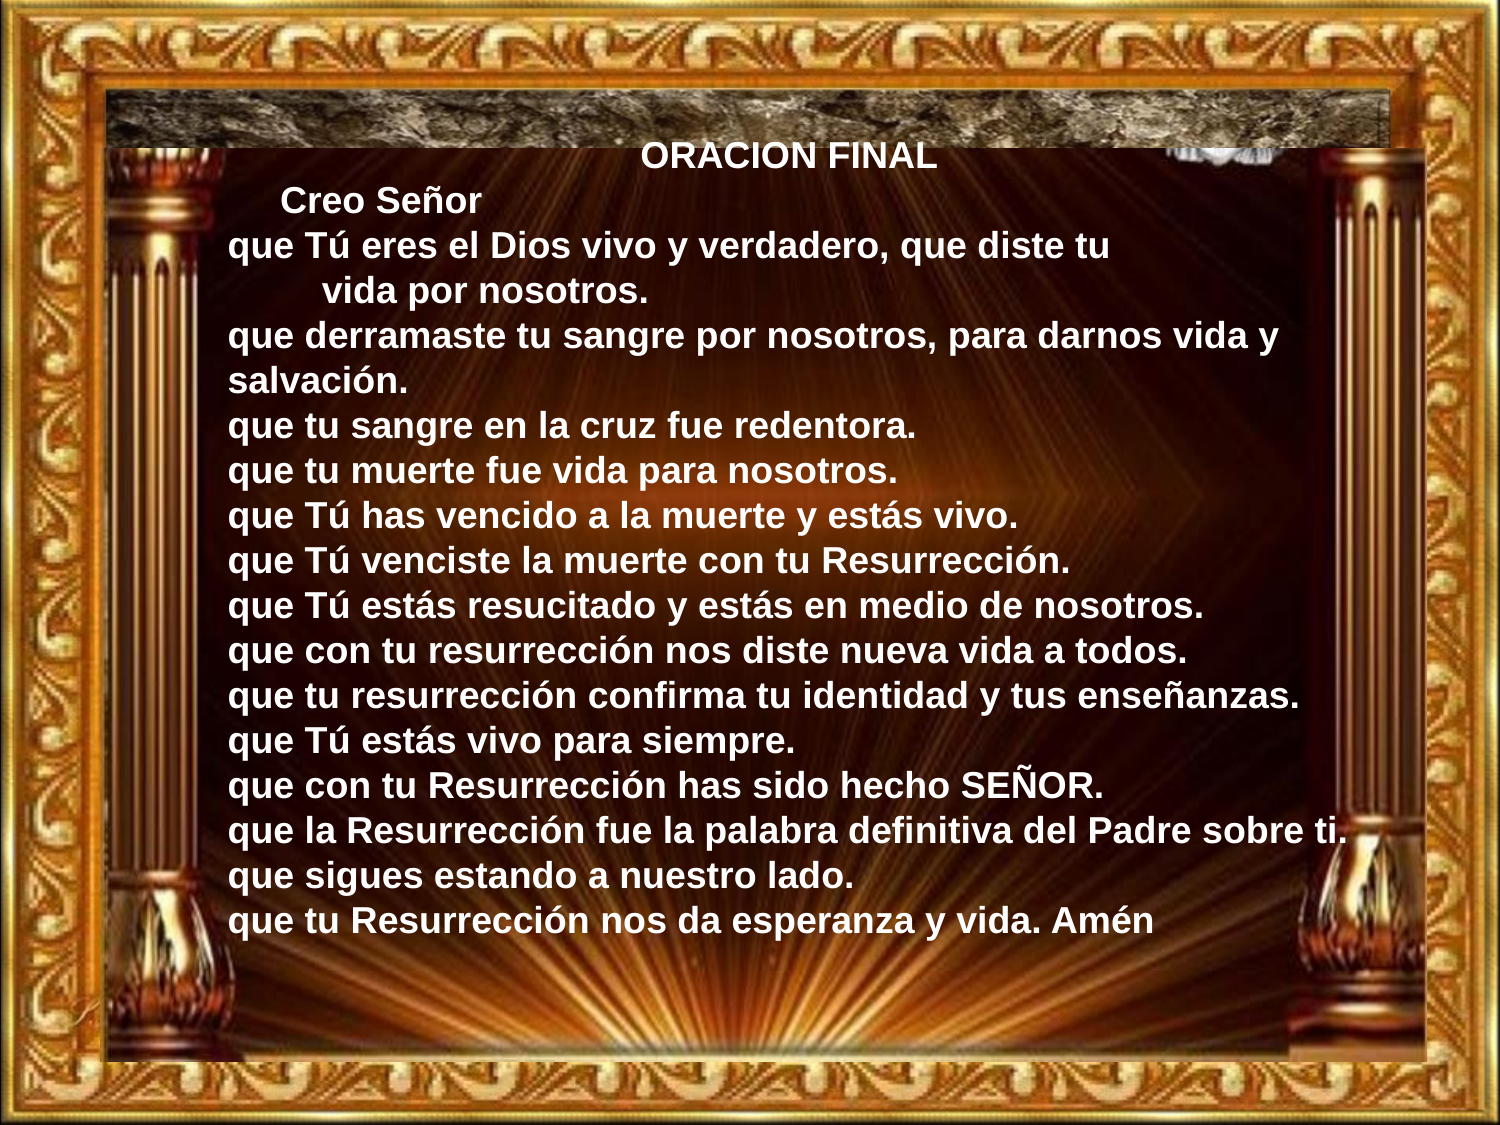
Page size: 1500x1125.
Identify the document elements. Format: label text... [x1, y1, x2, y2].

picture [0, 0, 1500, 1125]
text_box ORACION FINAL Creo Señor que Tú eres el Dios vivo y verdadero, que diste tu vida por nosotros. que derramaste tu sangre por nosotros, para darnos vida y salvación. que tu sangre en la cruz fue redentora. que tu muerte fue vida para nosotros. que Tú has vencido a la muerte y estás vivo. que Tú venciste la muerte con tu Resurrección. que Tú estás resucitado y estás en medio de nosotros. que con tu resurrección nos diste nueva vida a todos. que tu resurrección confirma tu identidad y tus enseñanzas. que Tú estás vivo para siempre. que con tu Resurrección has sido hecho SEÑOR. que la Resurrección fue la palabra definitiva del Padre sobre ti. que sigues estando a nuestro lado. que tu Resurrección nos da esperanza y vida. Amén [212, 78, 1366, 146]
